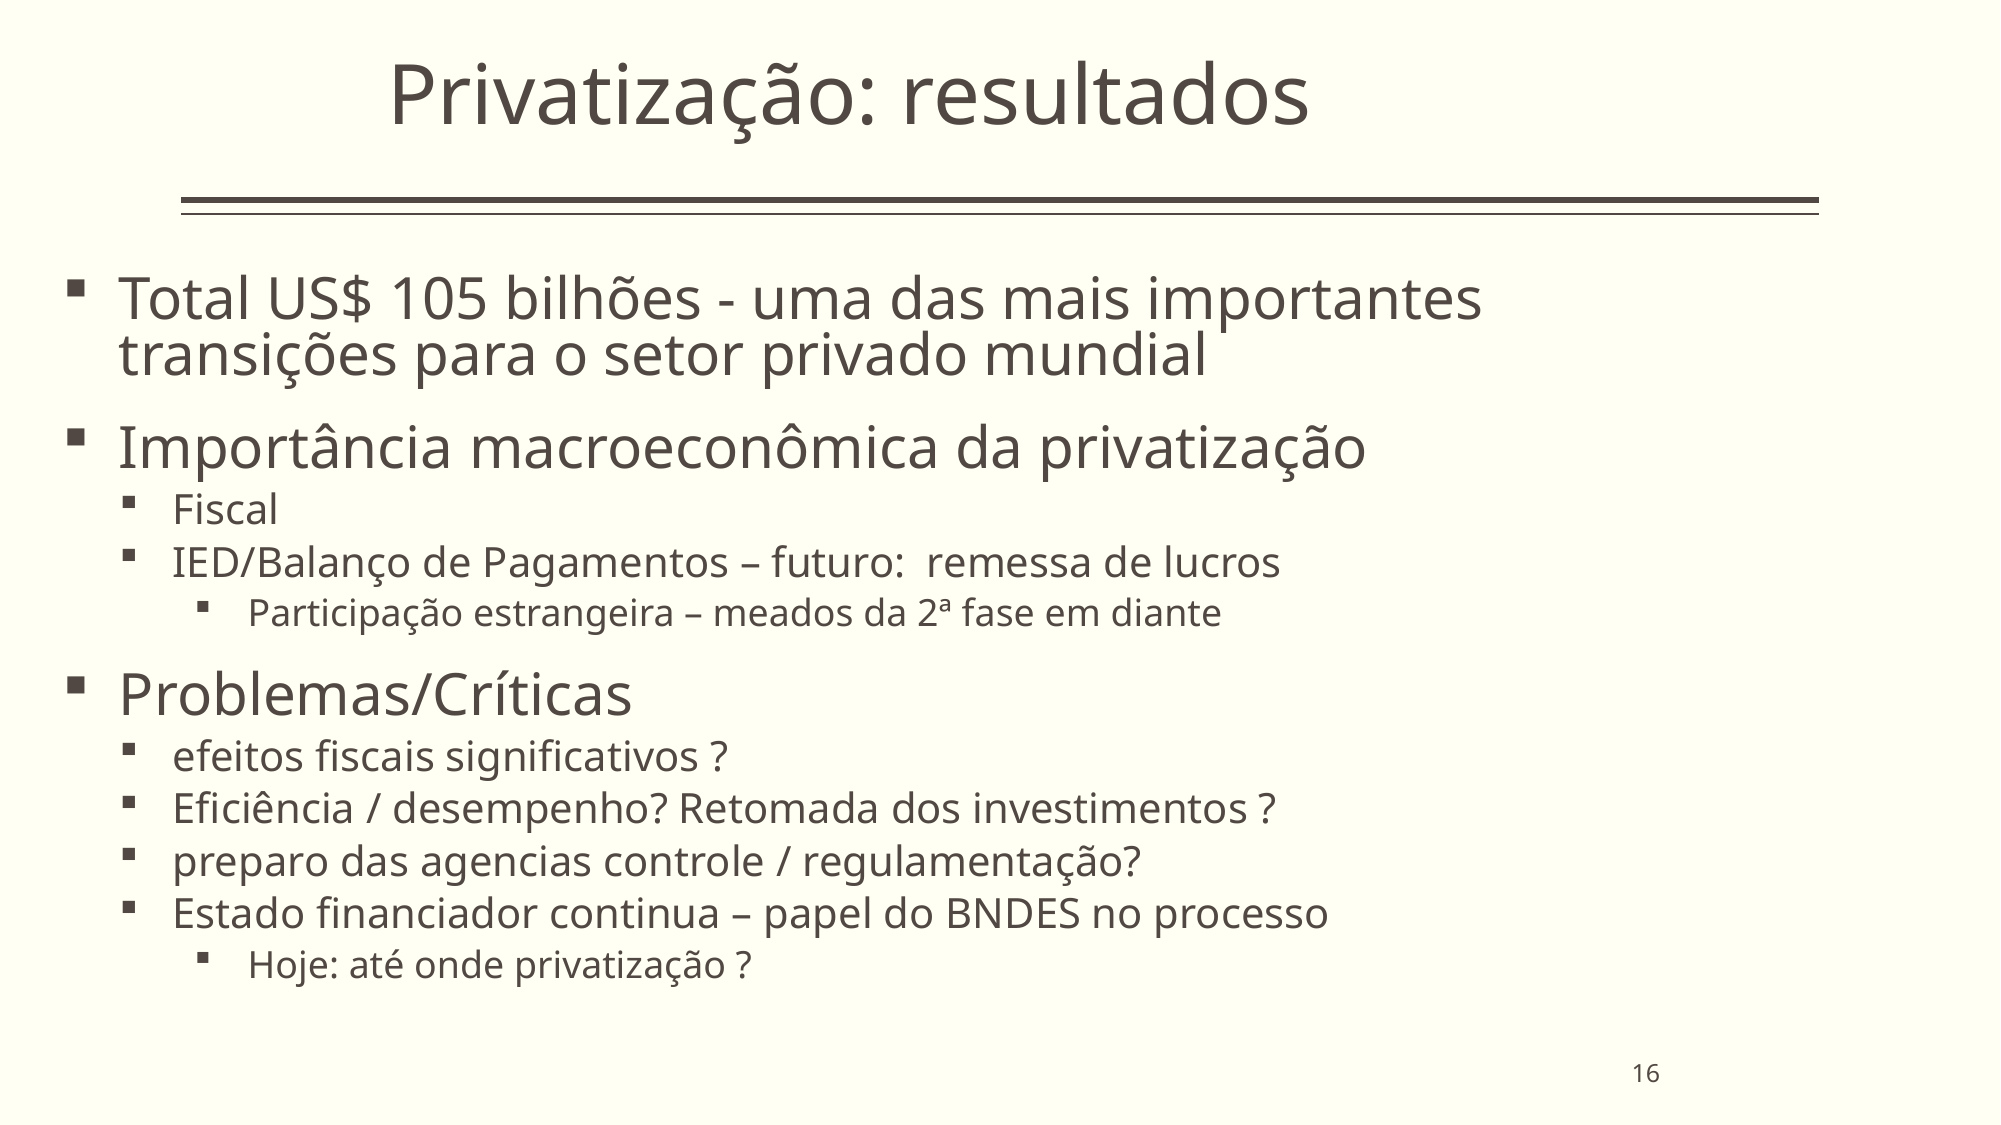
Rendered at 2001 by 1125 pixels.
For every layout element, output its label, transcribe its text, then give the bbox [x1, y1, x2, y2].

title Privatização: resultados [386, 45, 1650, 132]
list Total US$ 105 bilhões - uma das mais importantes transições para o setor privado mundial Importância macroeconômica da privatização Fiscal IED/Balanço de Pagamentos – futuro: remessa de lucros Participação estrangeira – meados da 2ª fase em diante Problemas/Críticas efeitos fiscais significativos ? Eficiência / desempenho? Retomada dos investimentos ? preparo das agencias controle / regulamentação? Estado financiador continua – papel do BNDES no processo Hoje: até onde privatização ? [62, 267, 1750, 1125]
